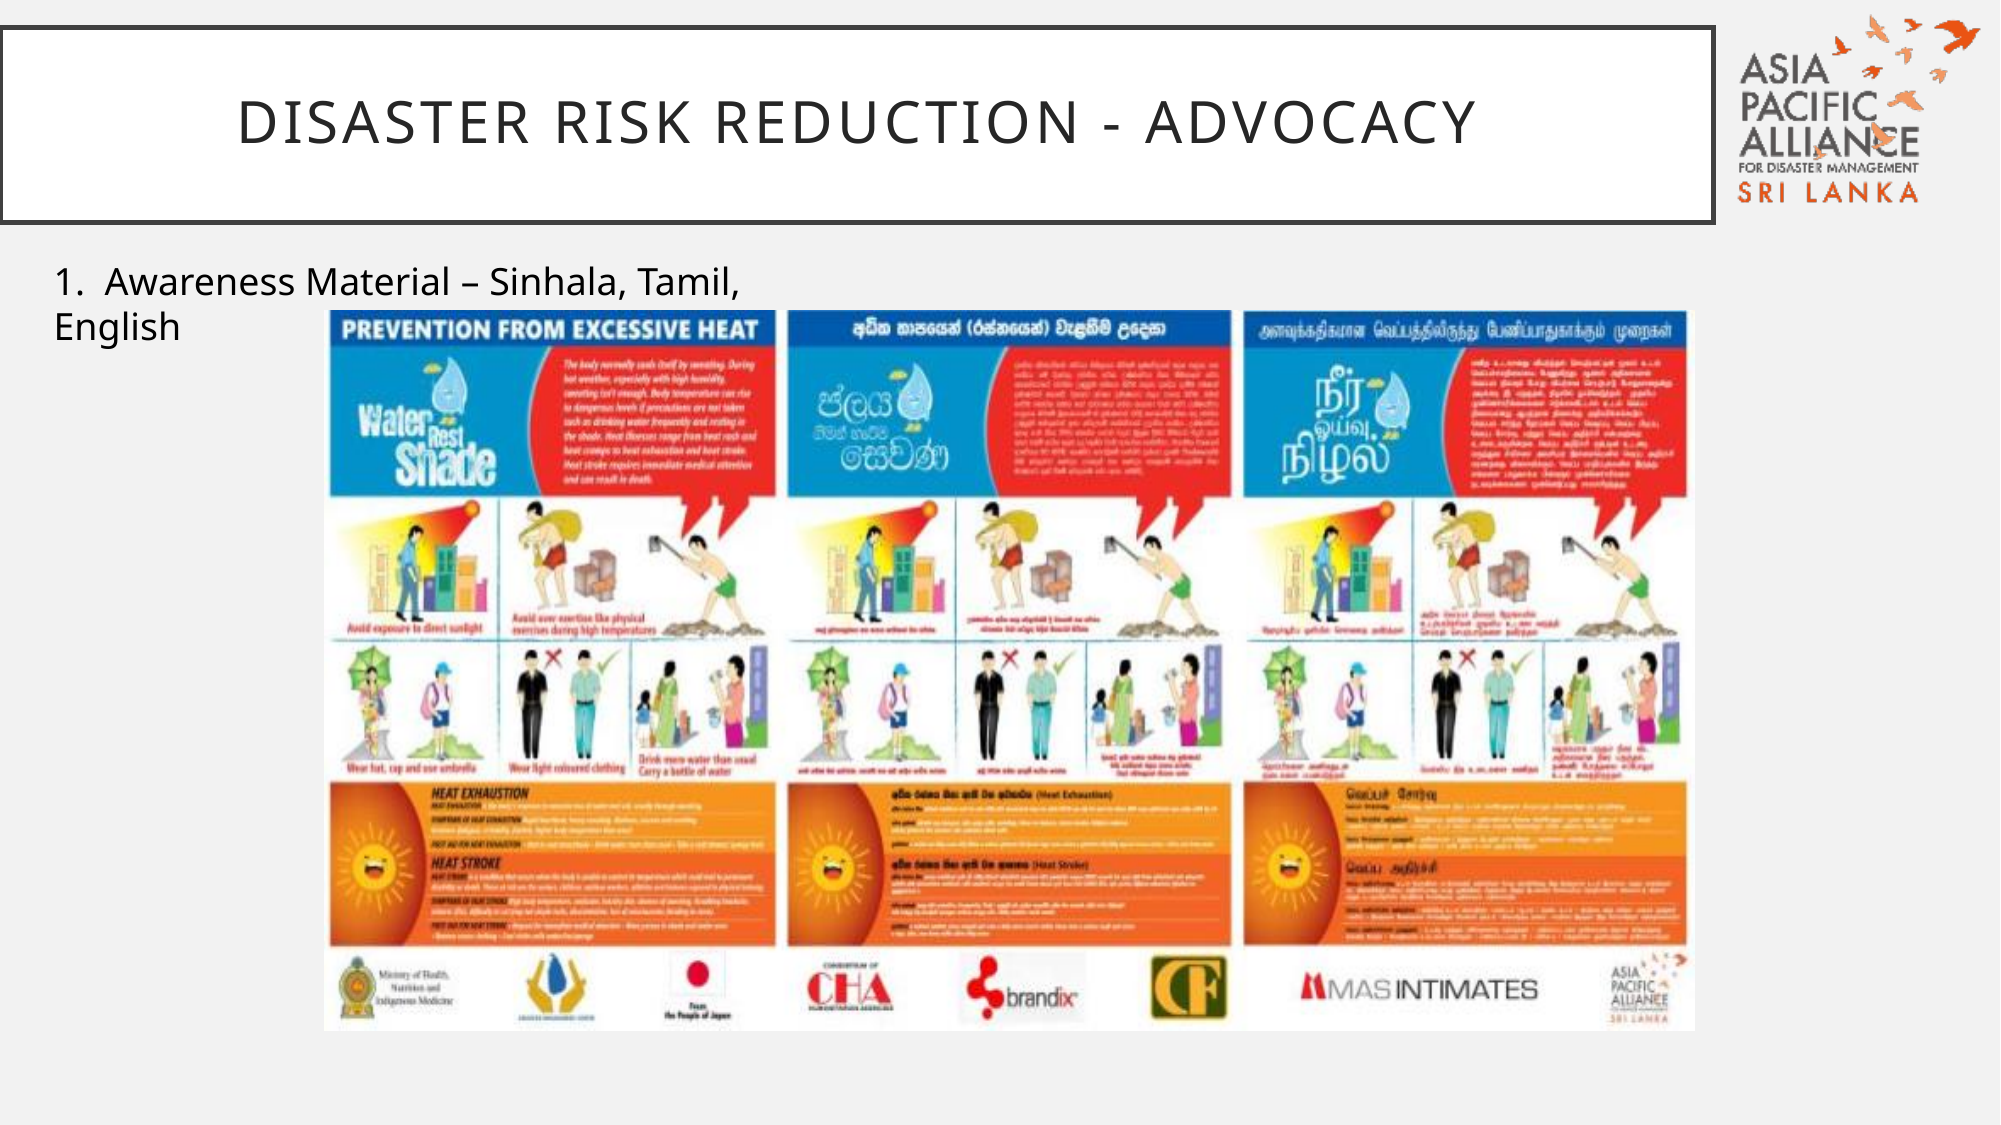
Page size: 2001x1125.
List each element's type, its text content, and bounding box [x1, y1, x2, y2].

picture [324, 310, 1695, 1031]
title Disaster risk reduction - advocacy [0, 25, 1713, 225]
picture [1713, 0, 2000, 240]
text_box 1. Awareness Material – Sinhala, Tamil, English [38, 250, 834, 356]
